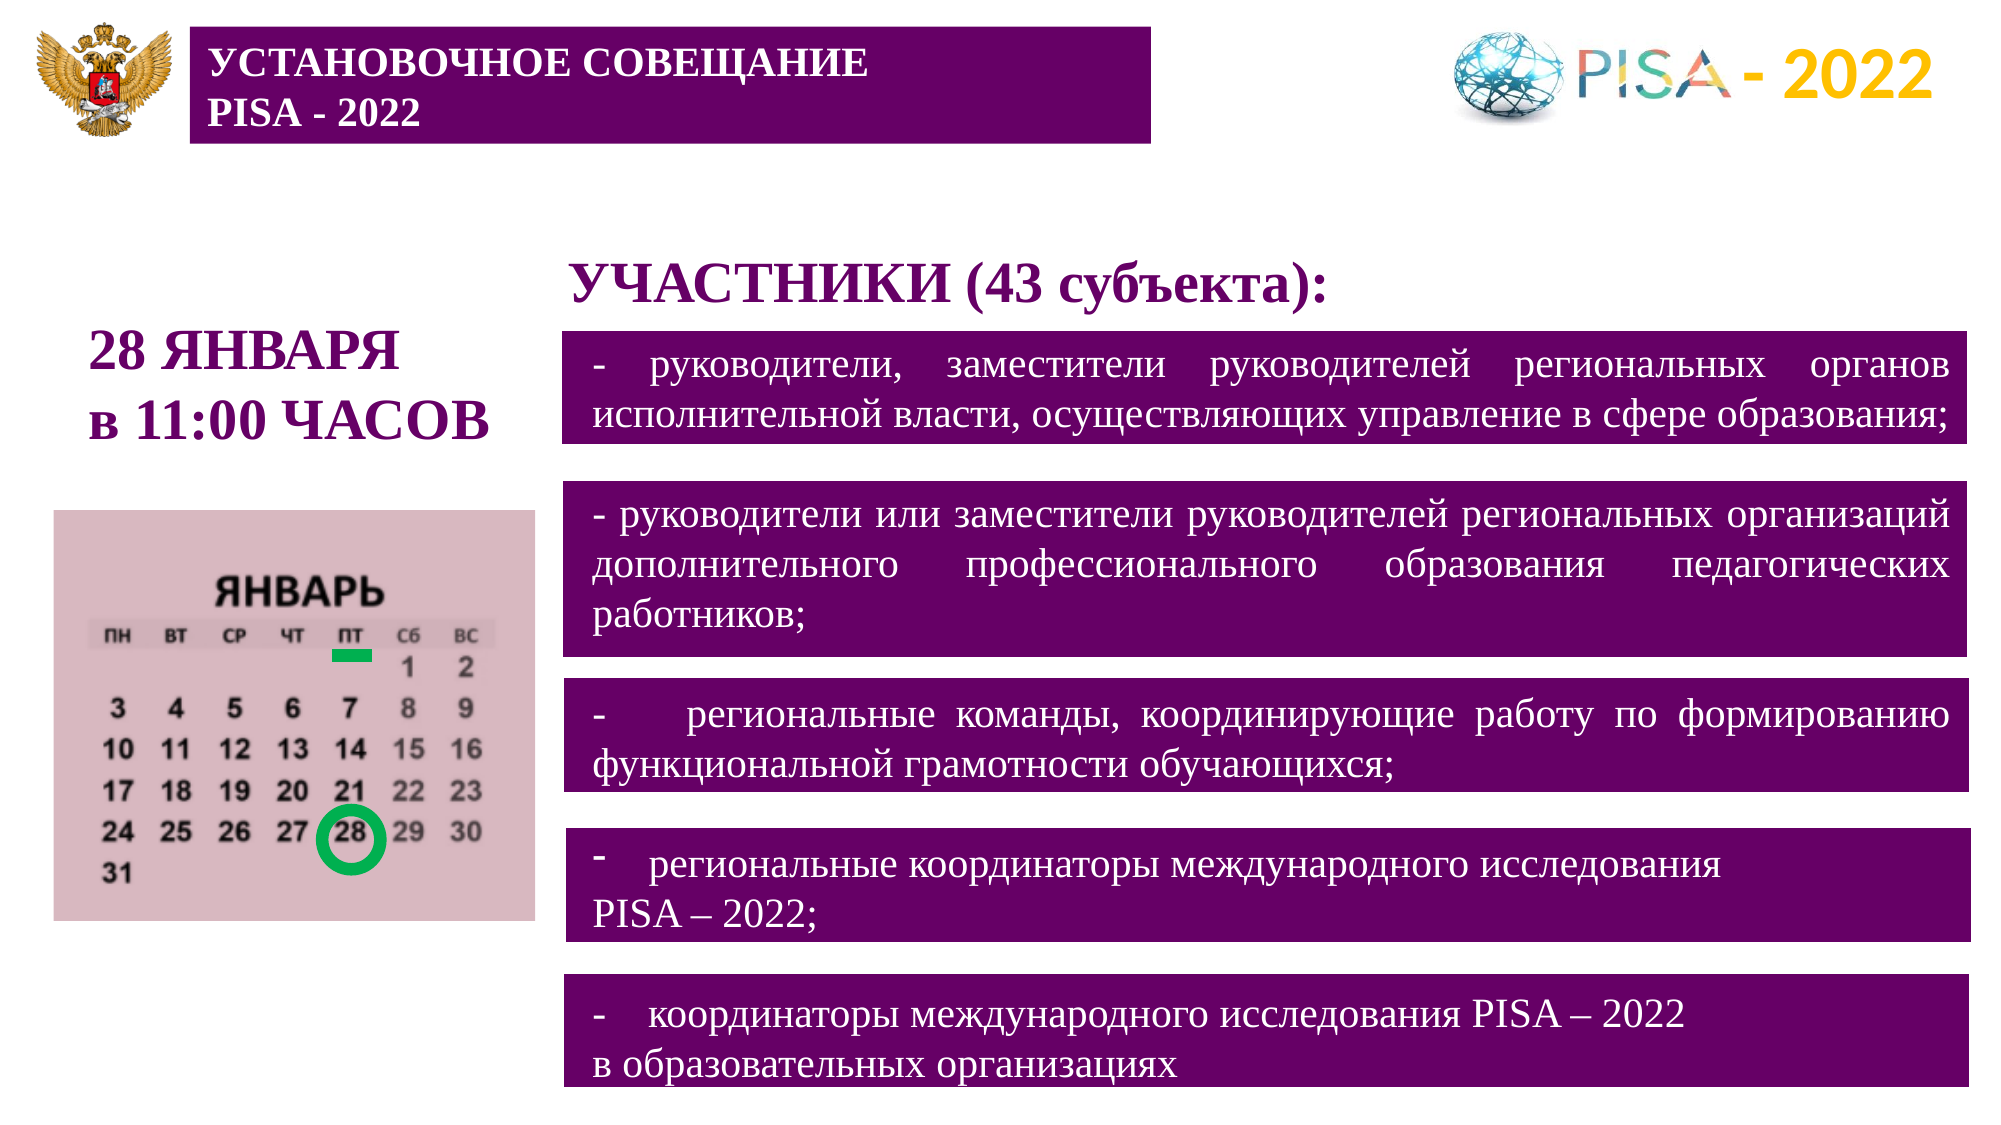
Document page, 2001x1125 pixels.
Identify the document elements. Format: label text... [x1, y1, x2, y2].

picture [36, 22, 190, 145]
text_box [563, 481, 577, 657]
text_box [1966, 828, 1971, 942]
text_box - руководители, заместители руководителей региональных органов исполнительной власти, осуществляющих управление в сфере образования; - руководители или заместители руководителей региональных организаций дополнительного профессионального образования педагогических работников; - региональные команды, координирующие работу по формированию функциональной грамотности обучающихся; региональные координаторы международного исследования PISA – 2022; - координаторы международного исследования PISA – 2022 в образовательных организациях [577, 328, 1966, 1125]
text_box [562, 331, 577, 444]
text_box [1433, 15, 1942, 134]
text_box 28 ЯНВАРЯ в 11:00 ЧАСОВ [73, 303, 505, 459]
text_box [53, 510, 536, 921]
text_box [564, 974, 577, 1087]
text_box УСТАНОВОЧНОЕ СОВЕЩАНИЕ PISA - 2022 [190, 26, 1151, 144]
text_box [564, 678, 577, 792]
text_box [566, 828, 577, 942]
text_box УЧАСТНИКИ (43 субъекта): [553, 236, 1346, 322]
